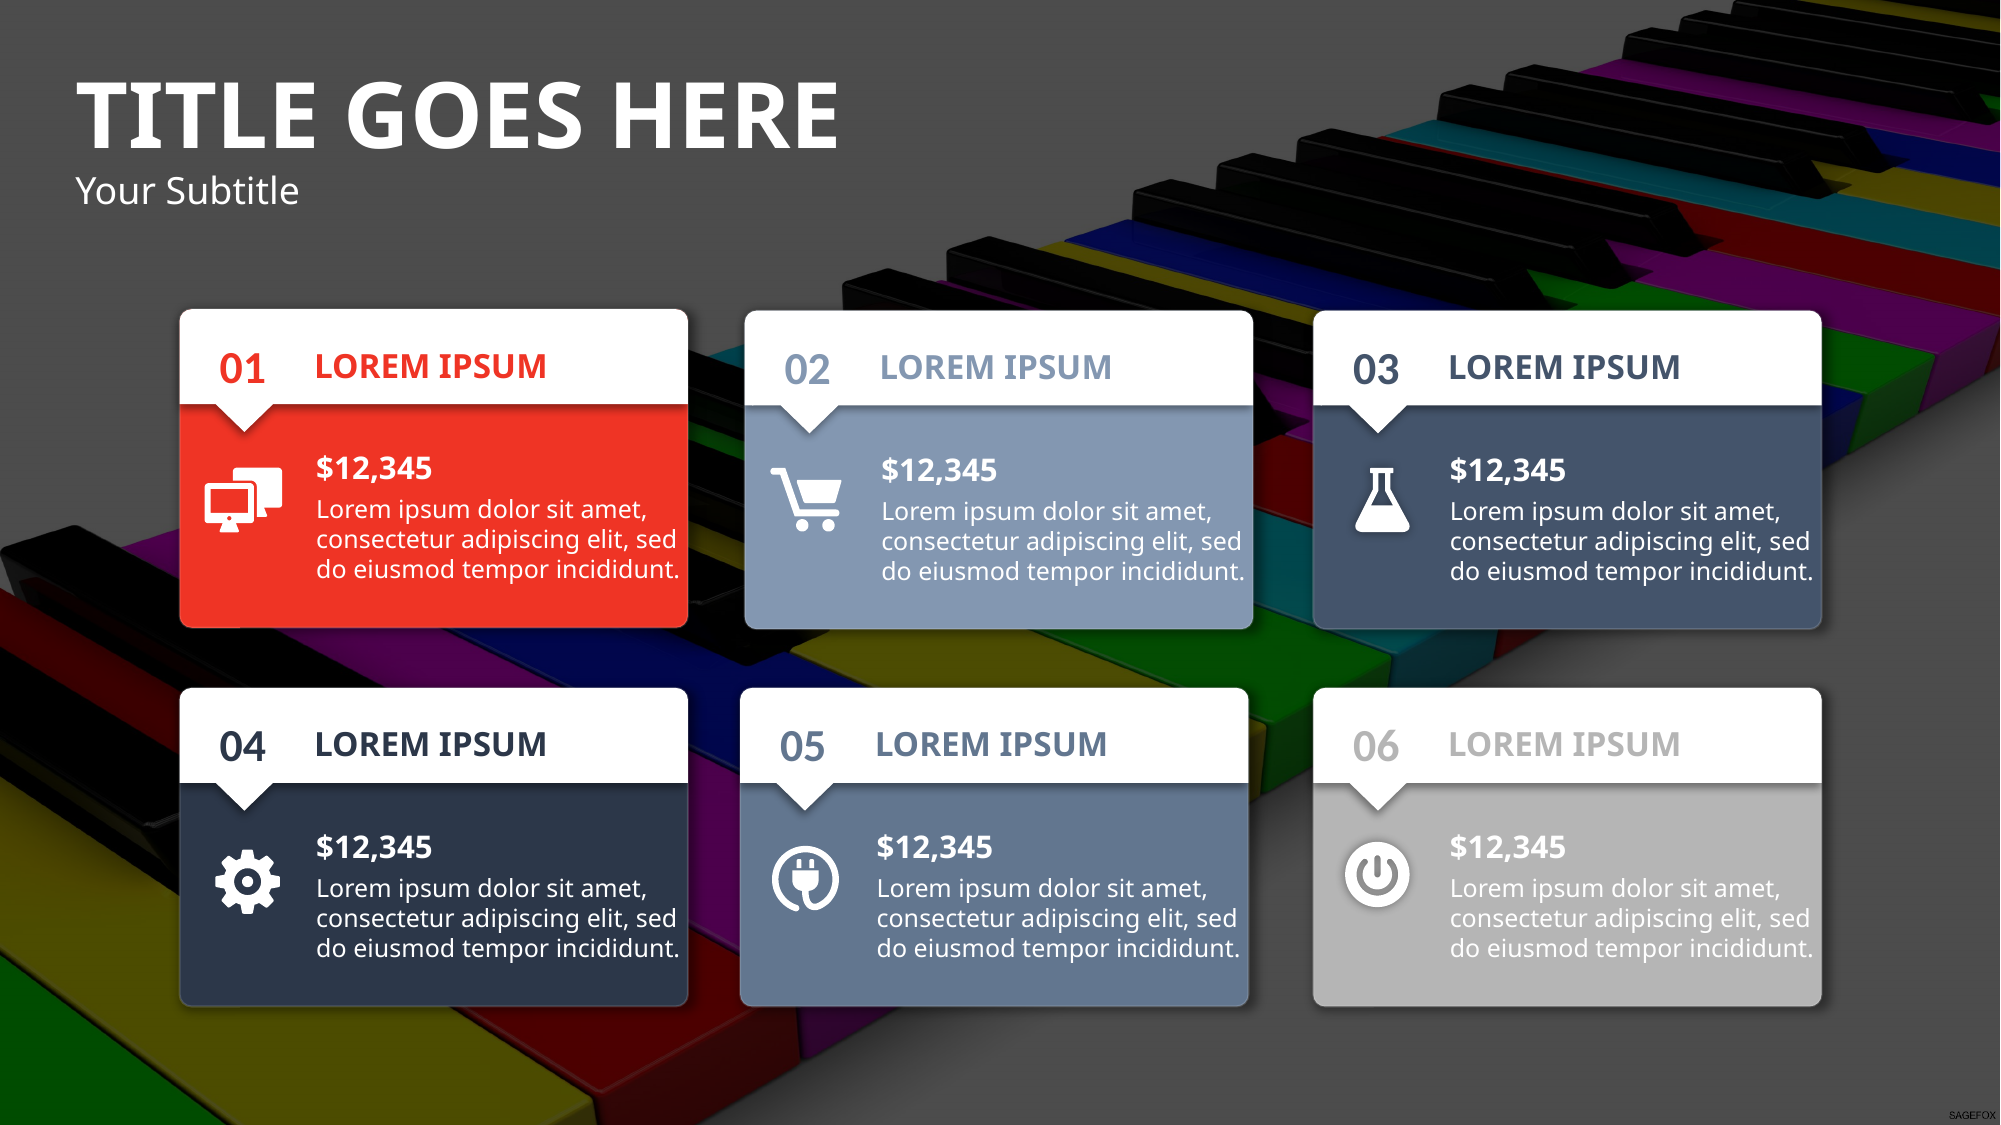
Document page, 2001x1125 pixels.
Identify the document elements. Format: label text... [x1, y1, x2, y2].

text_box $12,345 Lorem ipsum dolor sit amet, consectetur adipiscing elit, sed do eiusmod tempor incididunt. [301, 441, 698, 592]
text_box $12,345 Lorem ipsum dolor sit amet, consectetur adipiscing elit, sed do eiusmod tempor incididunt. [301, 819, 698, 970]
text_box [1312, 792, 1823, 1008]
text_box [215, 849, 280, 914]
text_box $12,345 Lorem ipsum dolor sit amet, consectetur adipiscing elit, sed do eiusmod tempor incididunt. [866, 442, 1263, 593]
text_box [178, 413, 689, 629]
text_box TITLE GOES HERE Your Subtitle [60, 49, 1036, 220]
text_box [1313, 687, 1822, 811]
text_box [204, 467, 283, 533]
text_box [739, 791, 1250, 1008]
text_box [744, 310, 1254, 434]
text_box $12,345 Lorem ipsum dolor sit amet, consectetur adipiscing elit, sed do eiusmod tempor incididunt. [1435, 819, 1831, 970]
text_box [178, 792, 689, 1008]
text_box [1355, 467, 1410, 533]
text_box $12,345 Lorem ipsum dolor sit amet, consectetur adipiscing elit, sed do eiusmod tempor incididunt. [861, 819, 1258, 970]
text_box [179, 309, 688, 432]
text_box [1312, 413, 1823, 631]
text_box $12,345 Lorem ipsum dolor sit amet, consectetur adipiscing elit, sed do eiusmod tempor incididunt. [1435, 442, 1831, 593]
picture [0, 0, 2001, 1125]
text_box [771, 845, 839, 912]
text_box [770, 467, 842, 532]
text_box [1313, 310, 1822, 434]
text_box [743, 412, 1255, 631]
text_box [179, 687, 688, 811]
text_box [1345, 841, 1410, 908]
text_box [740, 687, 1249, 811]
